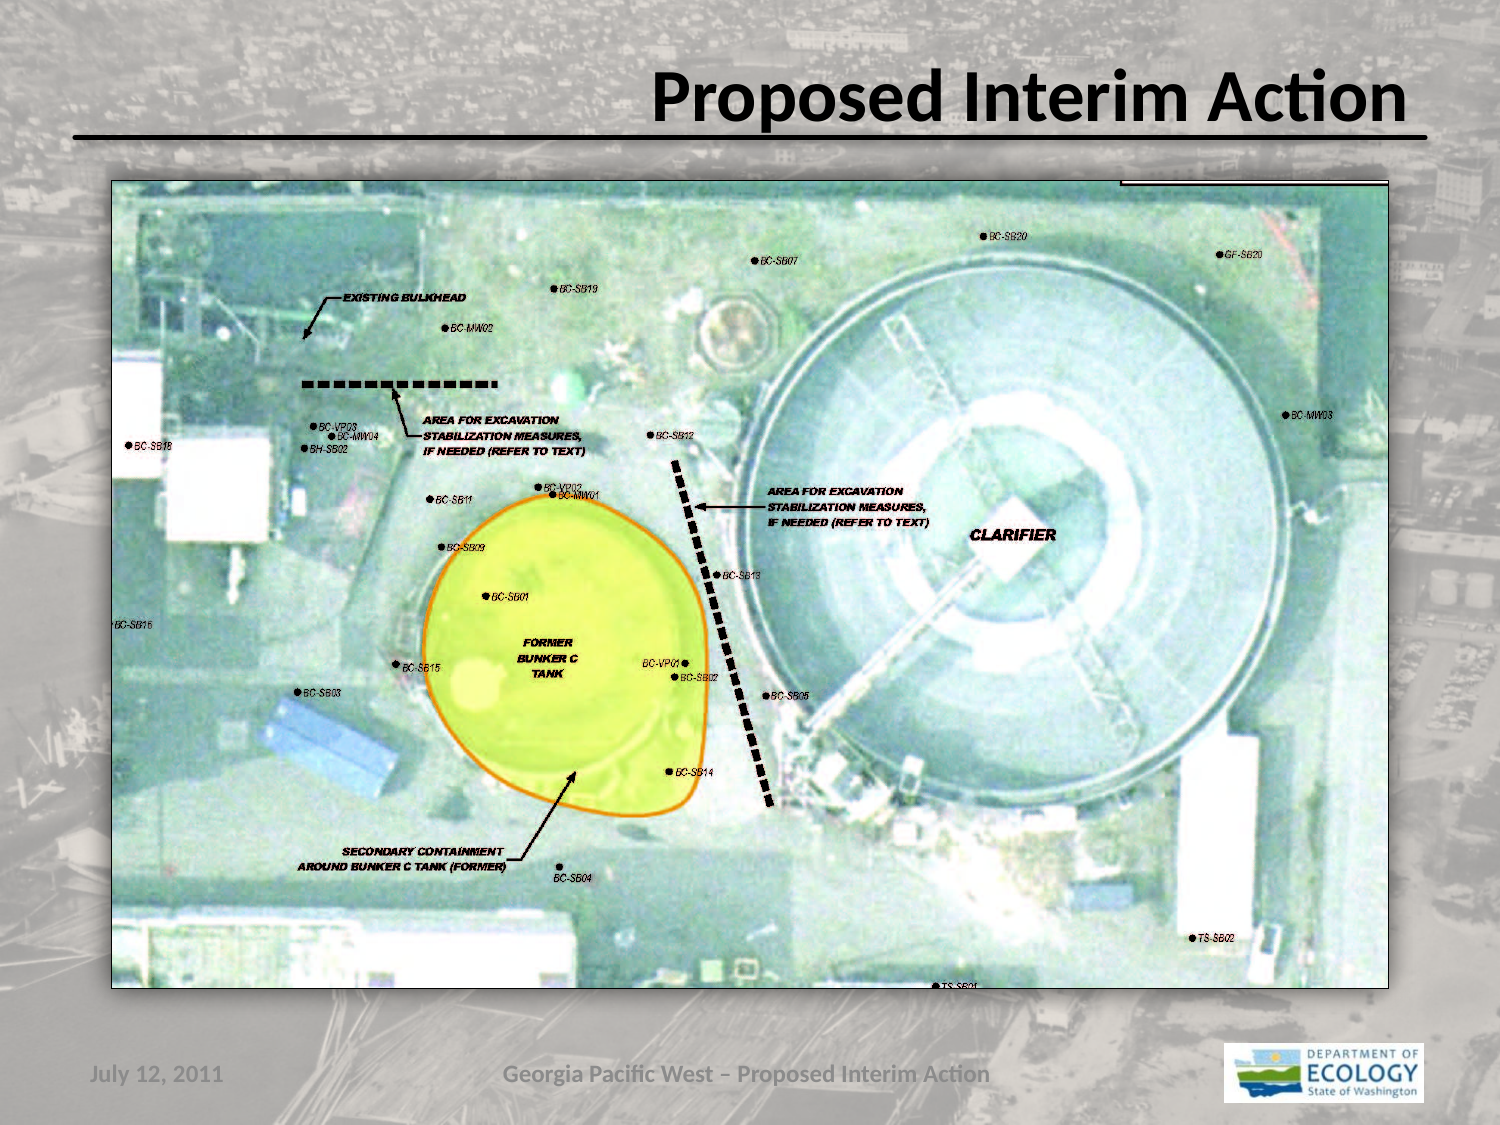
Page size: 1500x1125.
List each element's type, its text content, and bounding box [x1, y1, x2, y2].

footer Georgia Pacific West – Proposed Interim Action [474, 1042, 1025, 1103]
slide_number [75, 1042, 425, 1103]
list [111, 180, 1389, 990]
title Proposed Interim Action [150, 45, 1425, 138]
picture [1224, 1043, 1424, 1103]
